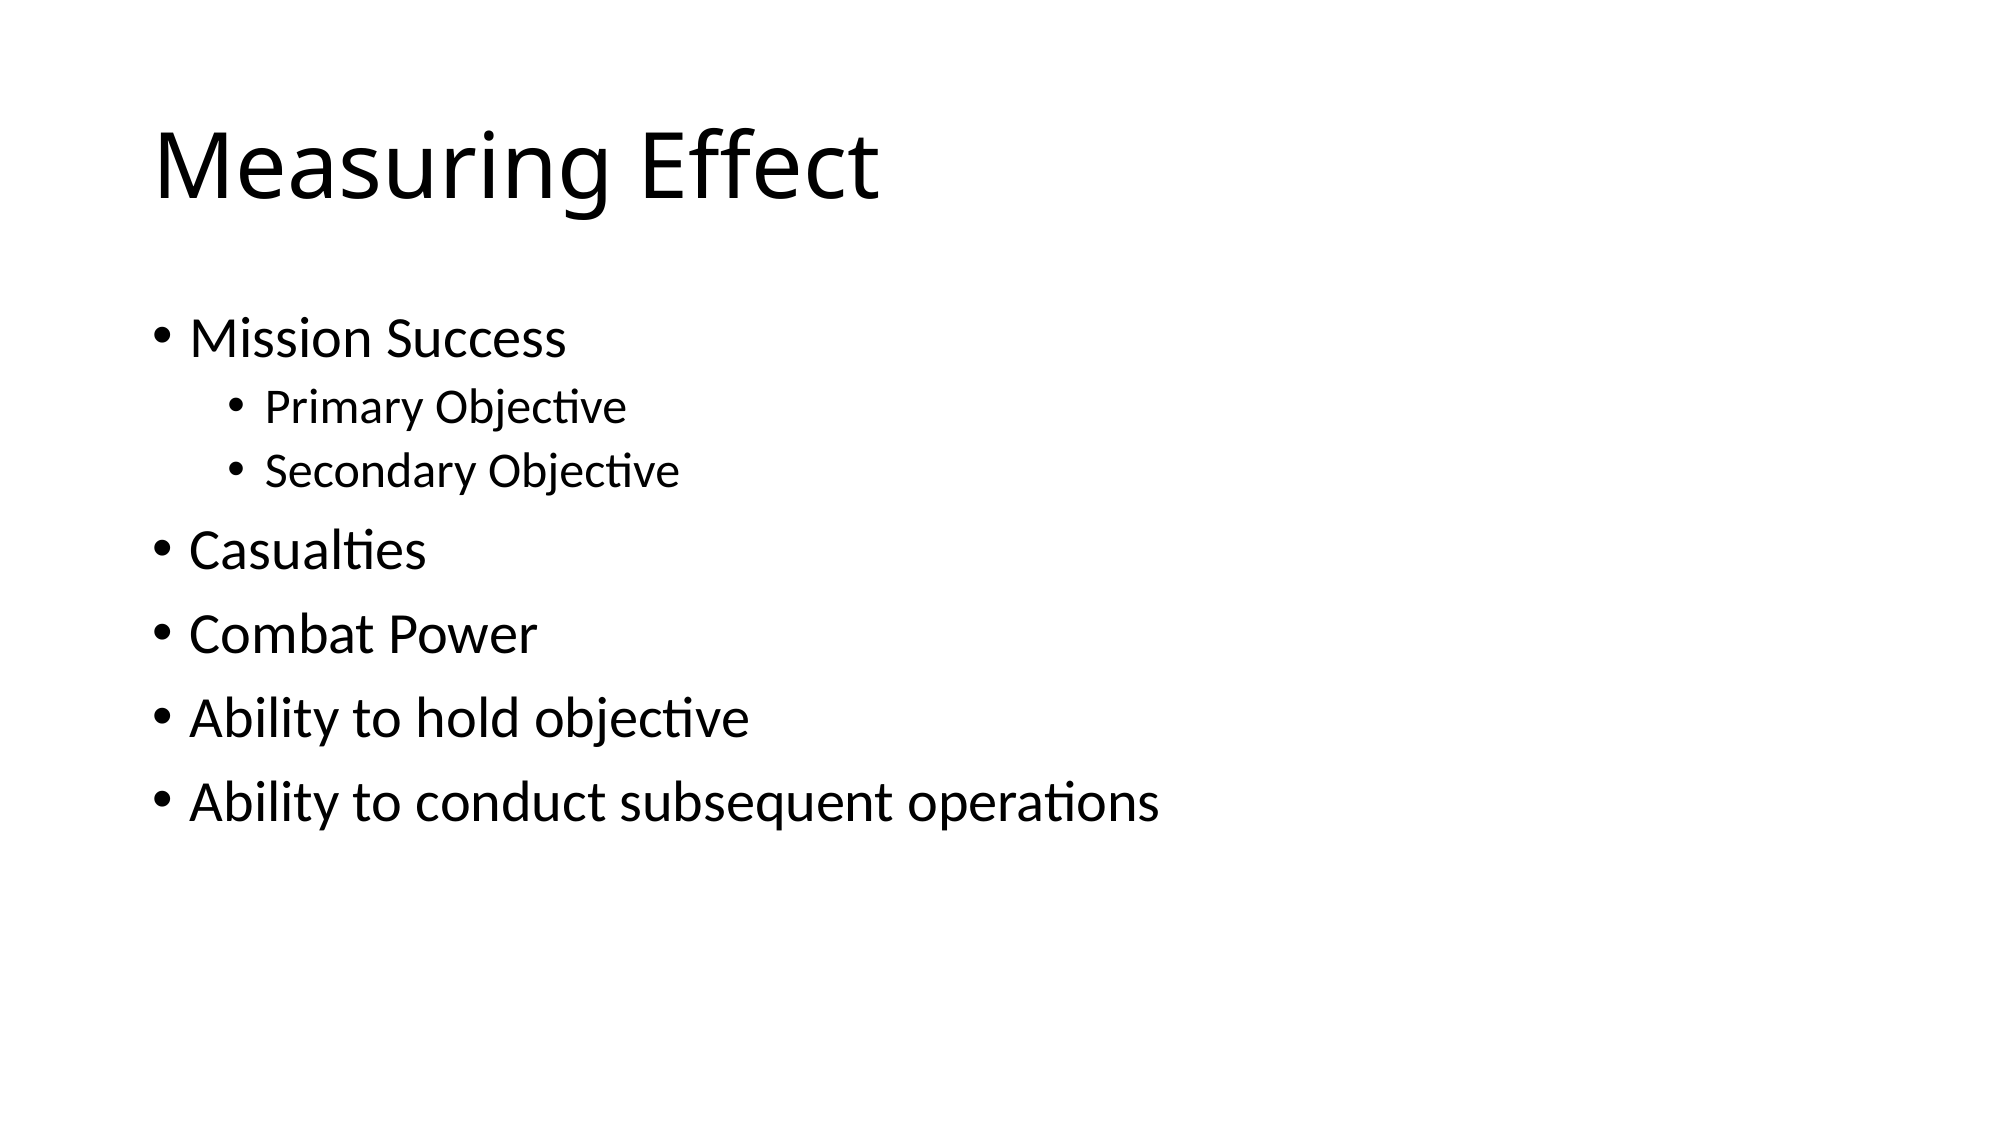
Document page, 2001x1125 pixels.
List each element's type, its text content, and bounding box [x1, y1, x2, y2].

title Measuring Effect [137, 59, 1863, 278]
list Mission Success Primary Objective Secondary Objective Casualties Combat Power Ability to hold objective Ability to conduct subsequent operations [137, 299, 1209, 1014]
